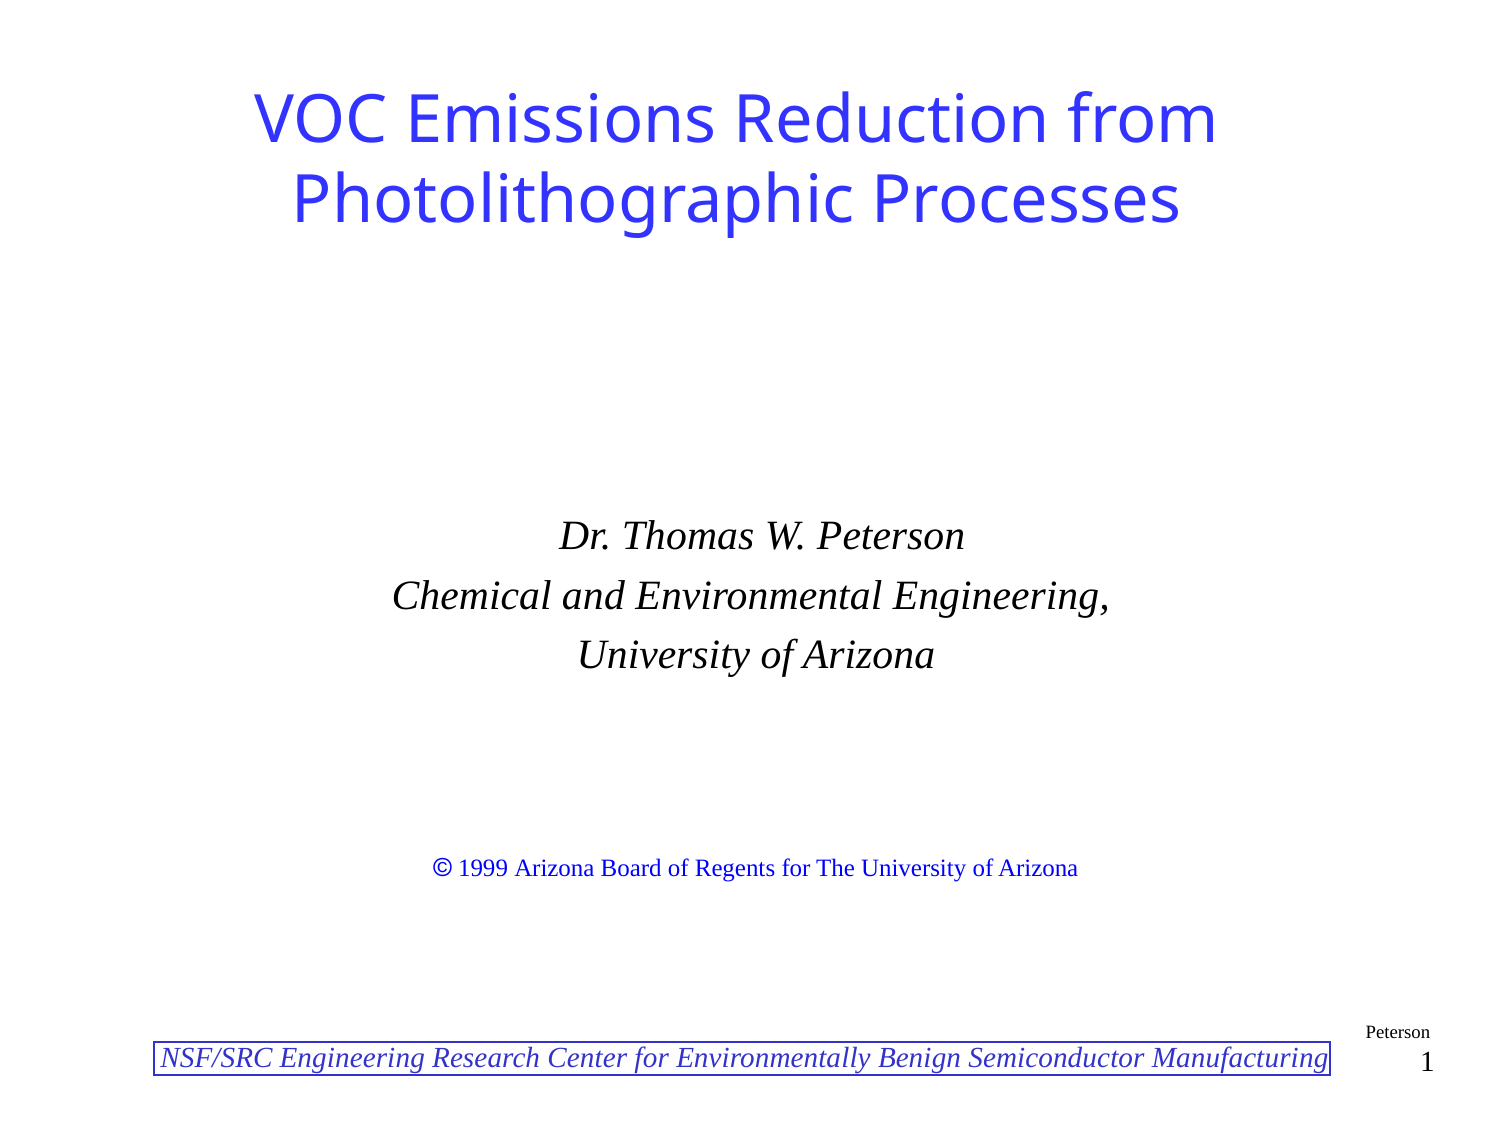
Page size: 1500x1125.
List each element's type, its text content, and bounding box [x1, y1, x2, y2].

slide_number Peterson 1 [1137, 1012, 1450, 1088]
text_box VOC Emissions Reduction from Photolithographic Processes [99, 62, 1375, 250]
text_box Dr. Thomas W. Peterson Chemical and Environmental Engineering, University of Arizona  1999 Arizona Board of Regents for The University of Arizona [224, 412, 1288, 988]
